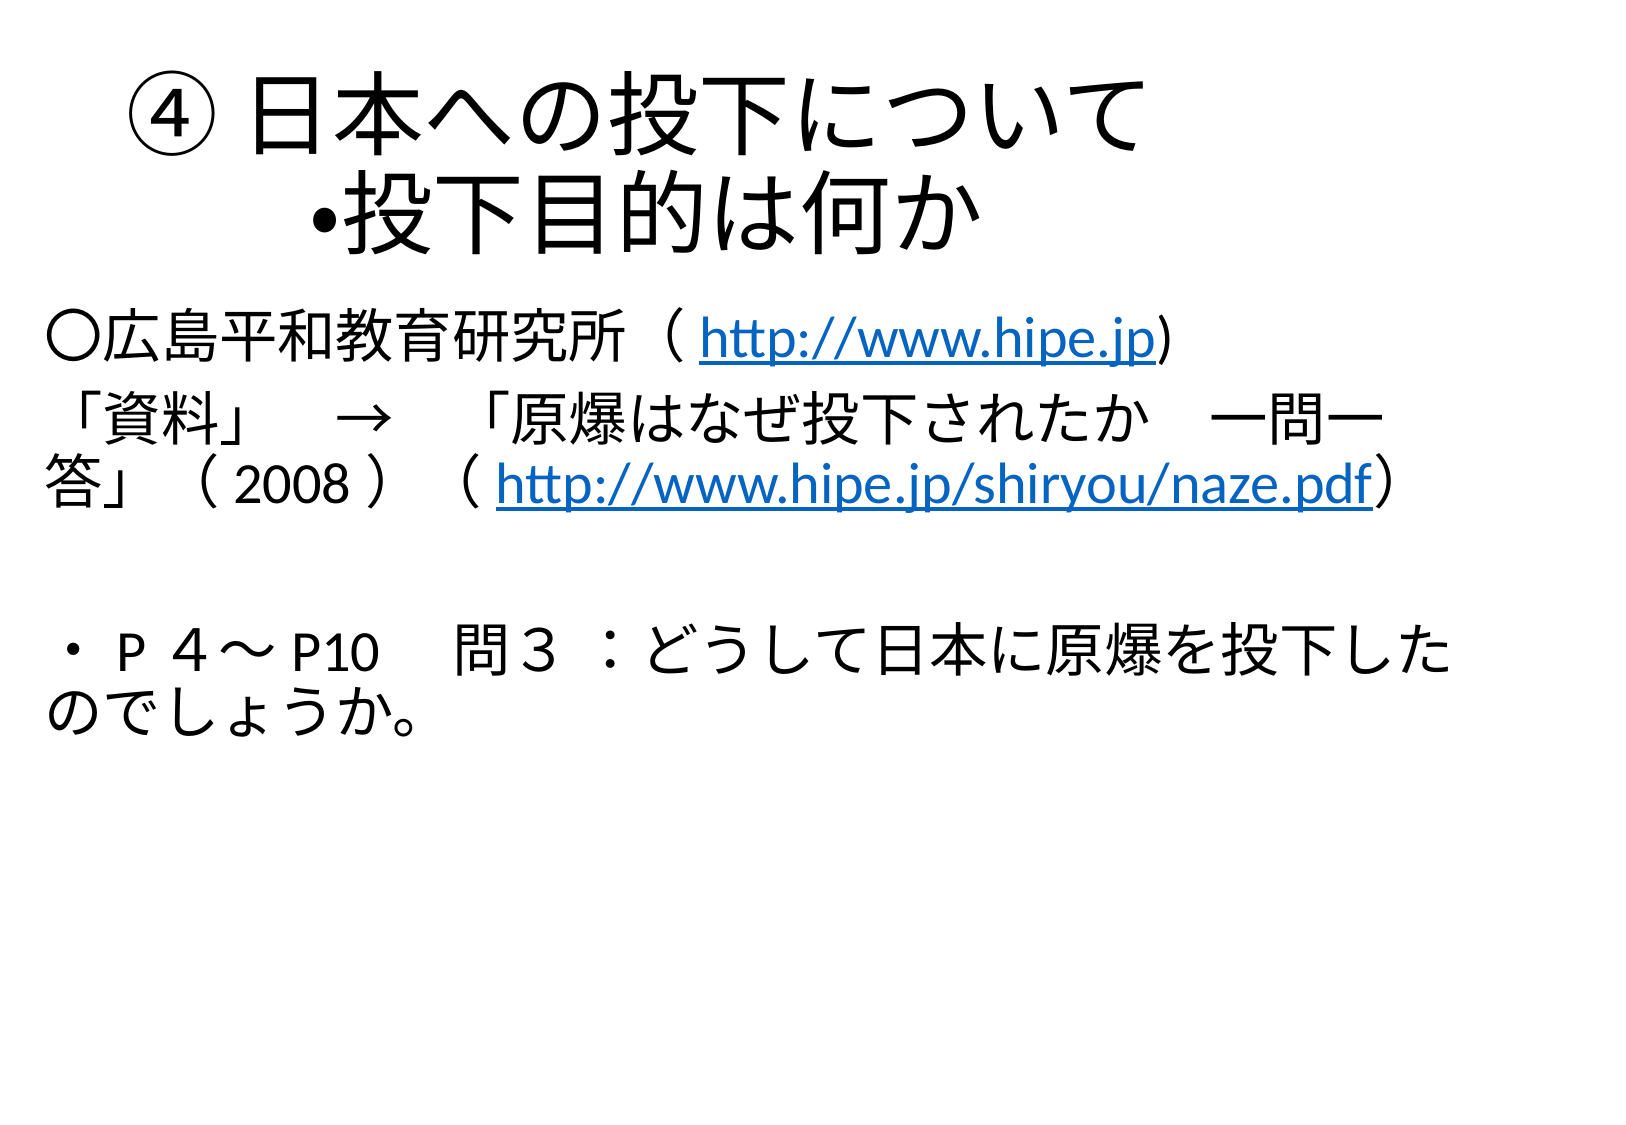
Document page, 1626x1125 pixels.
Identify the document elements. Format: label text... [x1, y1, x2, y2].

title ④日本への投下について ・投下目的は何か [111, 59, 1514, 278]
list 〇広島平和教育研究所（http://www.hipe.jp) 「資料」 → 「原爆はなぜ投下されたか 一問一答」（2008）（http://www.hipe.jp/shiryou/naze.pdf） ・P４～P10 問３ ：どうして日本に原爆を投下したのでしょうか。 [29, 299, 1514, 993]
